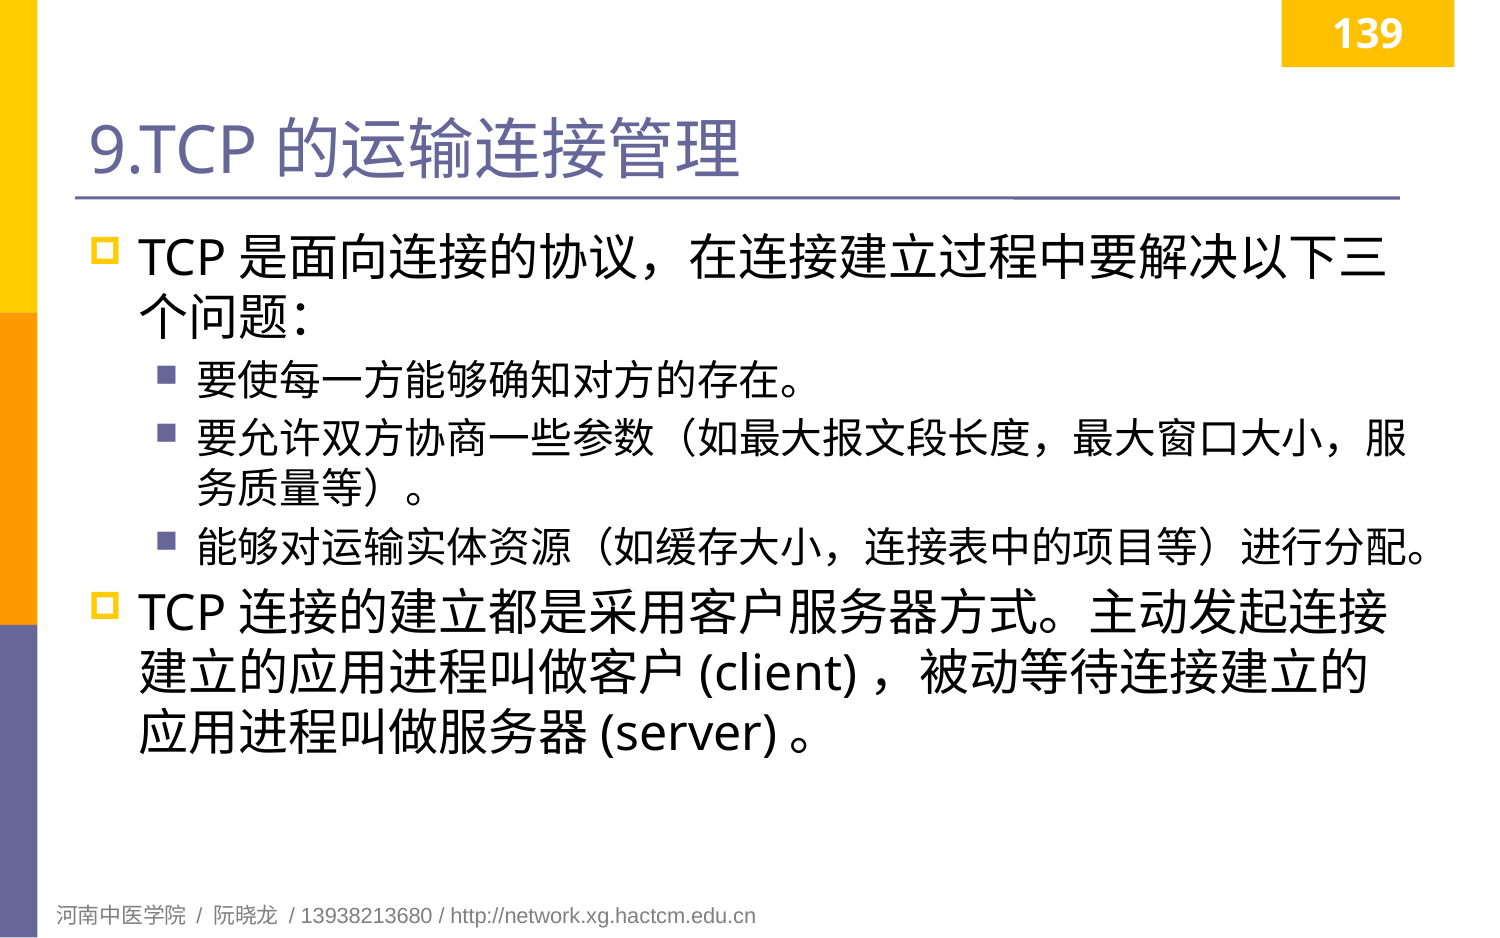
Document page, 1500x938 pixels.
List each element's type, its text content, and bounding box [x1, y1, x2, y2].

list TCP是面向连接的协议，在连接建立过程中要解决以下三个问题： 要使每一方能够确知对方的存在。 要允许双方协商一些参数（如最大报文段长度，最大窗口大小，服务质量等）。 能够对运输实体资源（如缓存大小，连接表中的项目等）进行分配。 TCP连接的建立都是采用客户服务器方式。主动发起连接建立的应用进程叫做客户(client)，被动等待连接建立的应用进程叫做服务器(server)。 [75, 218, 1425, 839]
title 9.TCP的运输连接管理 [75, 37, 1425, 194]
slide_number 139 [1281, 0, 1455, 68]
